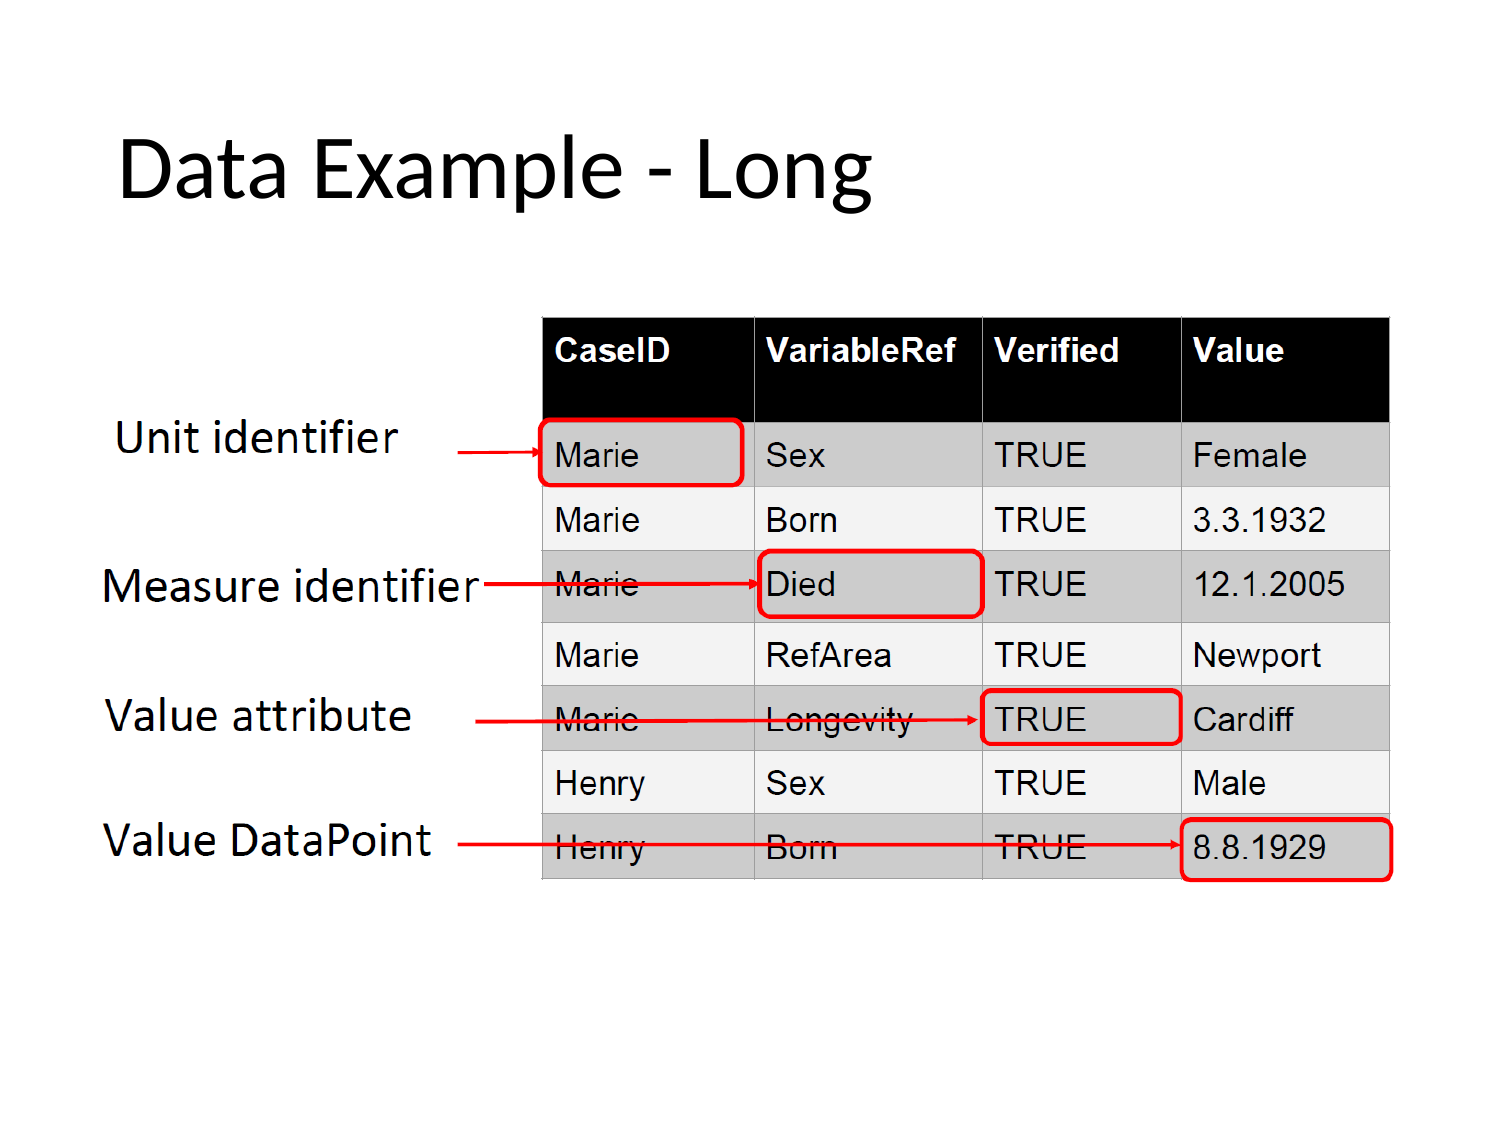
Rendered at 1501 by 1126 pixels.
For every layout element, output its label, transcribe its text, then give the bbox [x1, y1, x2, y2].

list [52, 255, 1448, 916]
title Data Example - Long [103, 59, 1398, 253]
